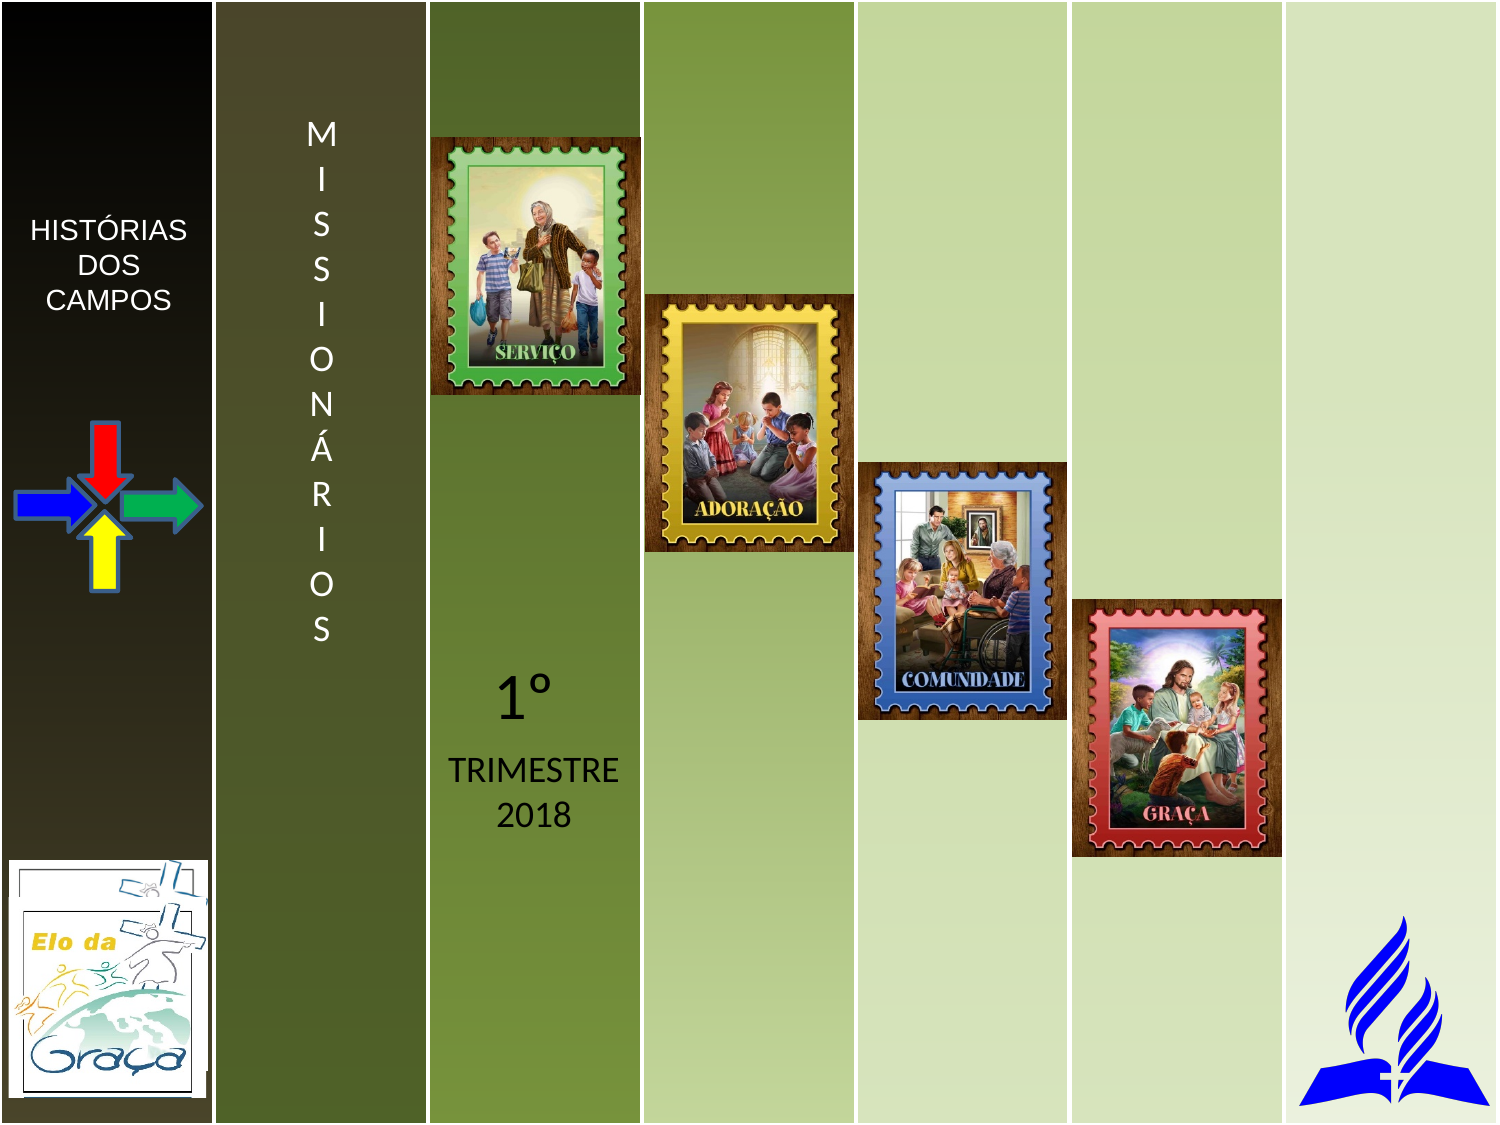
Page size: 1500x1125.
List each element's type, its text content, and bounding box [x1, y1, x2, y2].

picture [431, 137, 641, 395]
list 1º [478, 645, 597, 752]
picture [1072, 599, 1282, 857]
picture [8, 860, 208, 1098]
picture [858, 462, 1067, 720]
picture [1299, 916, 1490, 1106]
picture [645, 294, 854, 552]
